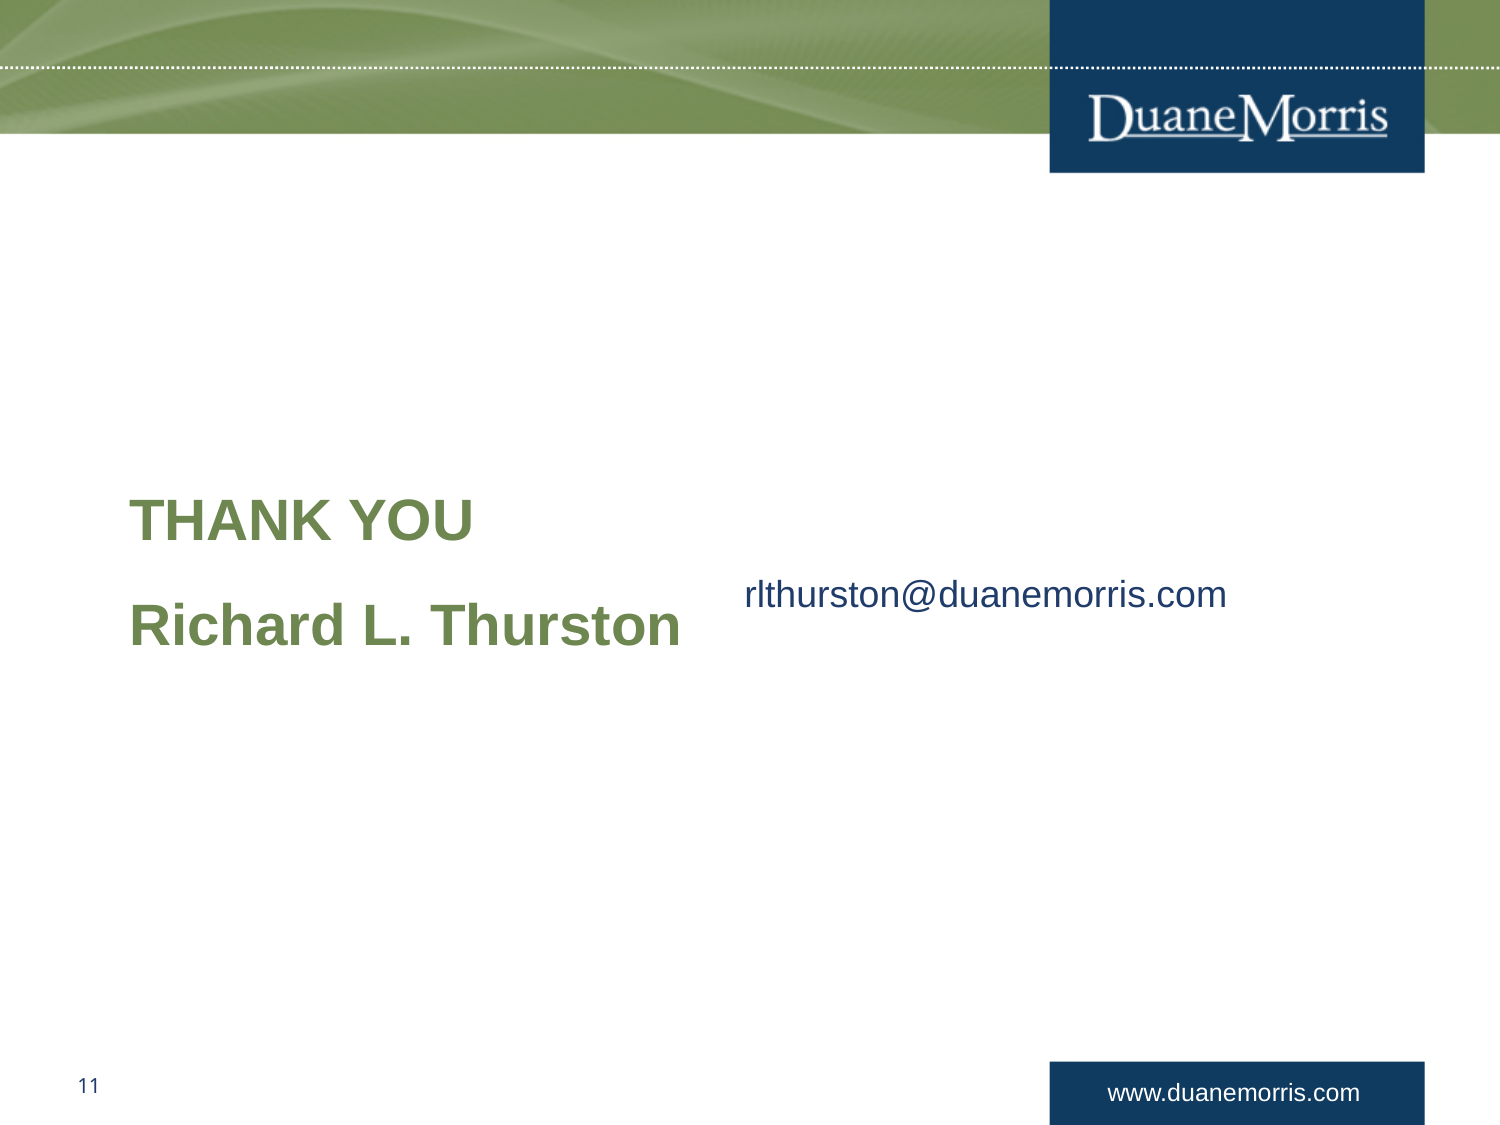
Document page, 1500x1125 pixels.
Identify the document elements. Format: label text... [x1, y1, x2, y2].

picture [0, 0, 1500, 1125]
title THANK YOU Richard L. Thurston [114, 453, 898, 722]
slide_number 11 [62, 1065, 413, 1125]
list rlthurston@duanemorris.com [729, 517, 1471, 815]
